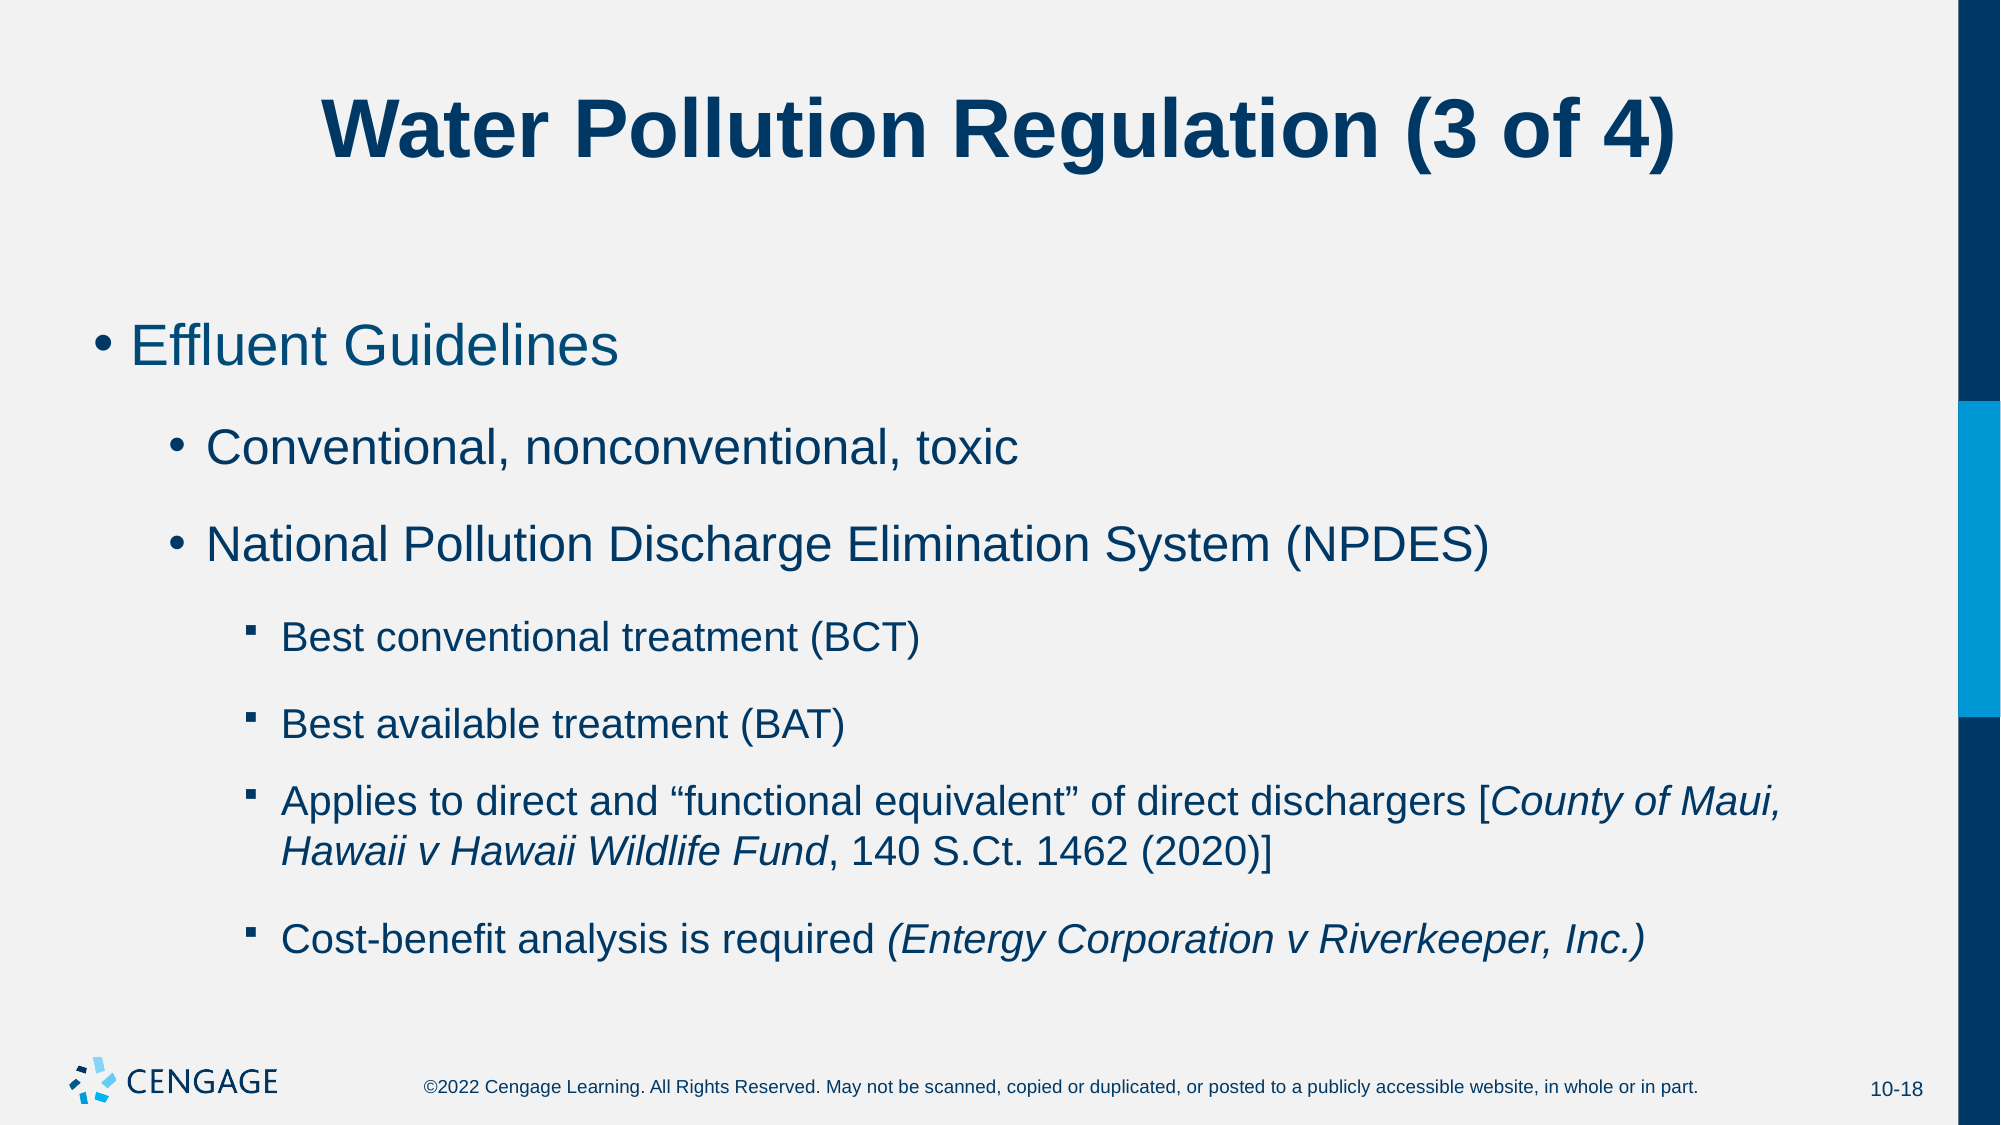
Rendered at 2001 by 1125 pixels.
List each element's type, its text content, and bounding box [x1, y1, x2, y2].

title Water Pollution Regulation (3 of 4) [78, 77, 1923, 278]
list Effluent Guidelines Conventional, nonconventional, toxic National Pollution Discharge Elimination System (NPDES) Best conventional treatment (BCT) Best available treatment (BAT) Applies to direct and “functional equivalent” of direct dischargers [County of Maui, Hawaii v Hawaii Wildlife Fund, 140 S.Ct. 1462 (2020)] Cost-benefit analysis is required (Entergy Corporation v Riverkeeper, Inc.) [78, 299, 1923, 1014]
picture [69, 1057, 277, 1104]
